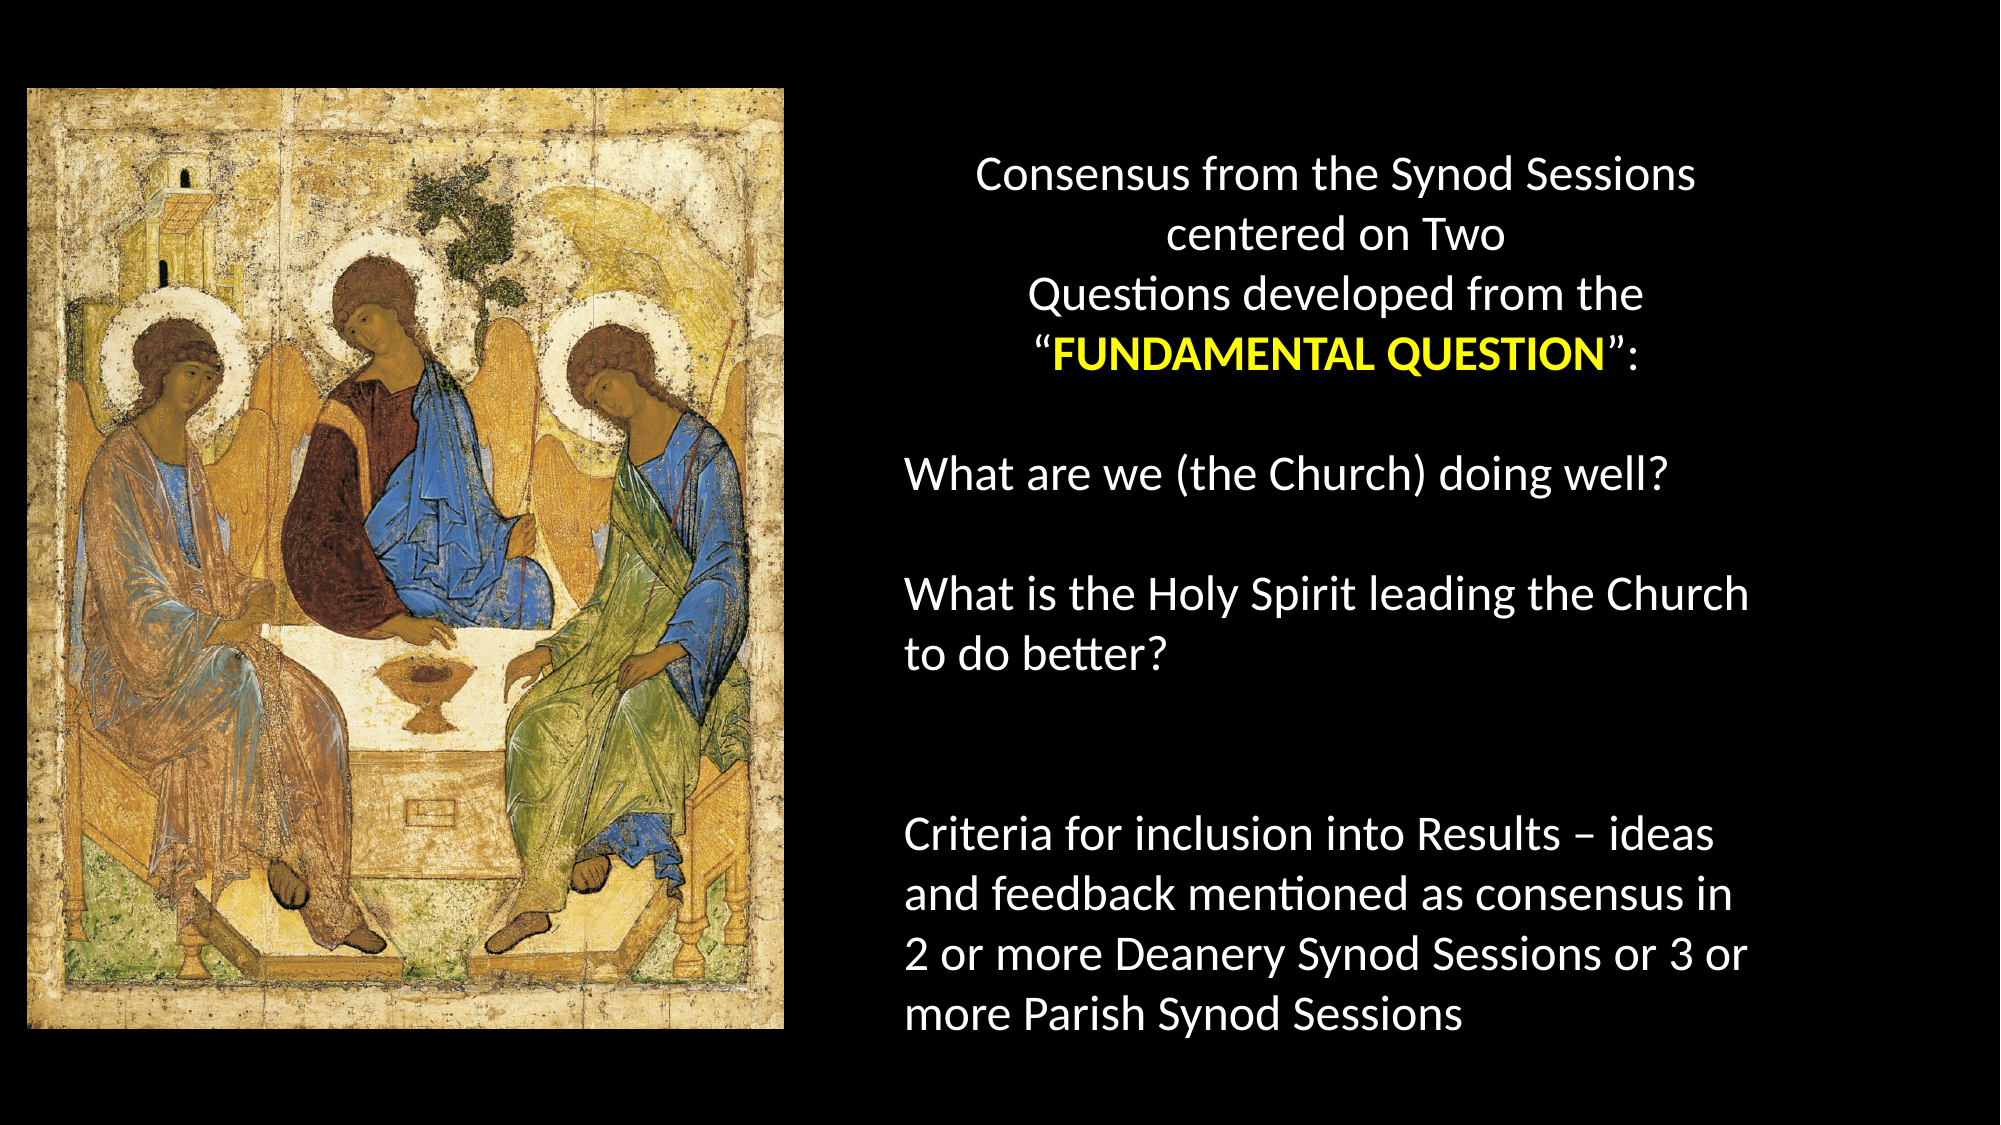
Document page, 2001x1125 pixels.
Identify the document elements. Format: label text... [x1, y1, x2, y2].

text_box Consensus from the Synod Sessions centered on Two Questions developed from the “FUNDAMENTAL QUESTION”: What are we (the Church) doing well? What is the Holy Spirit leading the Church to do better? Criteria for inclusion into Results – ideas and feedback mentioned as consensus in 2 or more Deanery Synod Sessions or 3 or more Parish Synod Sessions [889, 132, 1783, 1048]
picture [27, 88, 784, 1029]
